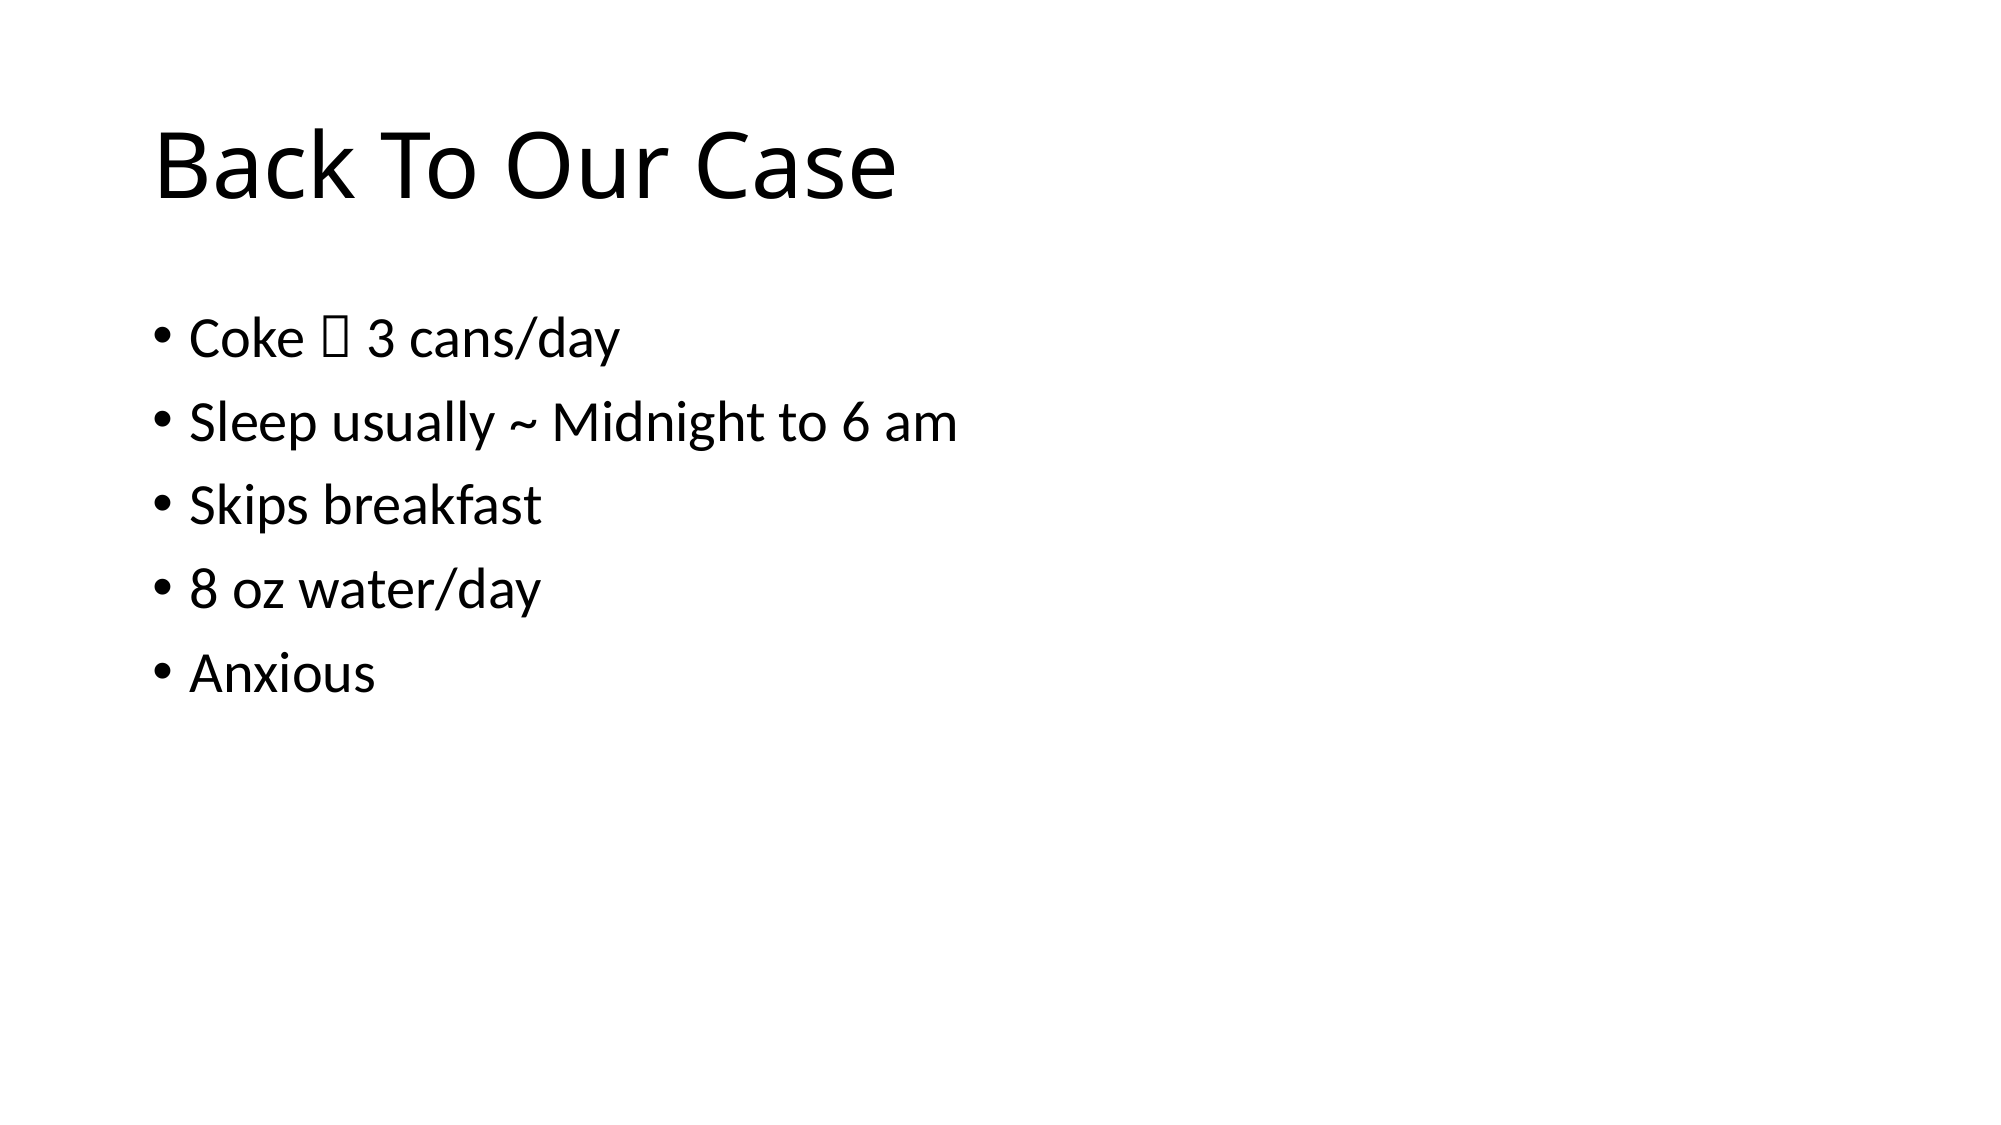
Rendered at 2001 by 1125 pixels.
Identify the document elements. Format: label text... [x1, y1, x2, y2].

title Back To Our Case [137, 59, 1863, 278]
list Coke  3 cans/day Sleep usually ~ Midnight to 6 am Skips breakfast 8 oz water/day Anxious [137, 299, 1863, 1014]
